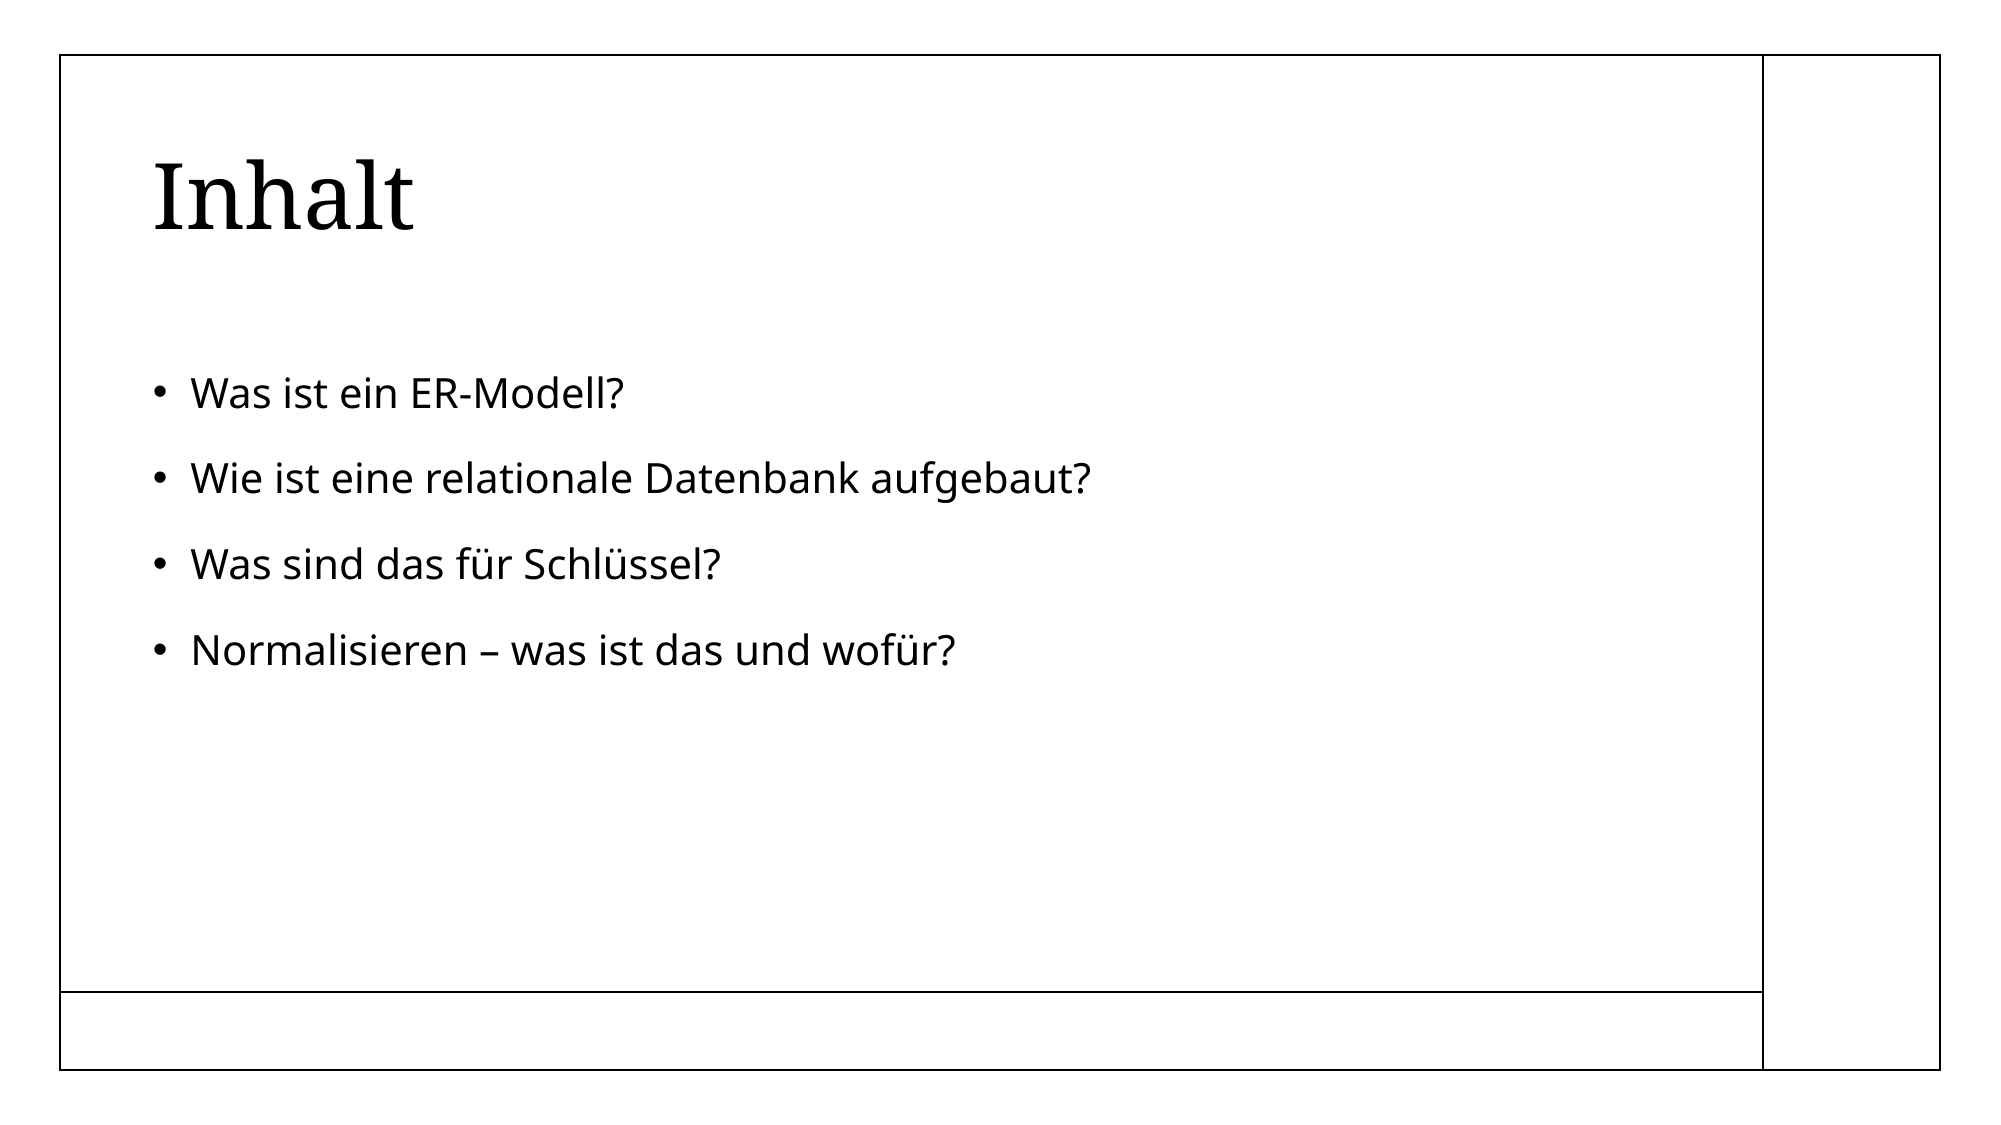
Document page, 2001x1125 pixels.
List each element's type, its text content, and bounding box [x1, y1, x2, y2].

list Was ist ein ER-Modell? Wie ist eine relationale Datenbank aufgebaut? Was sind das für Schlüssel? Normalisieren – was ist das und wofür? [138, 343, 1695, 959]
title Inhalt [138, 90, 1695, 309]
